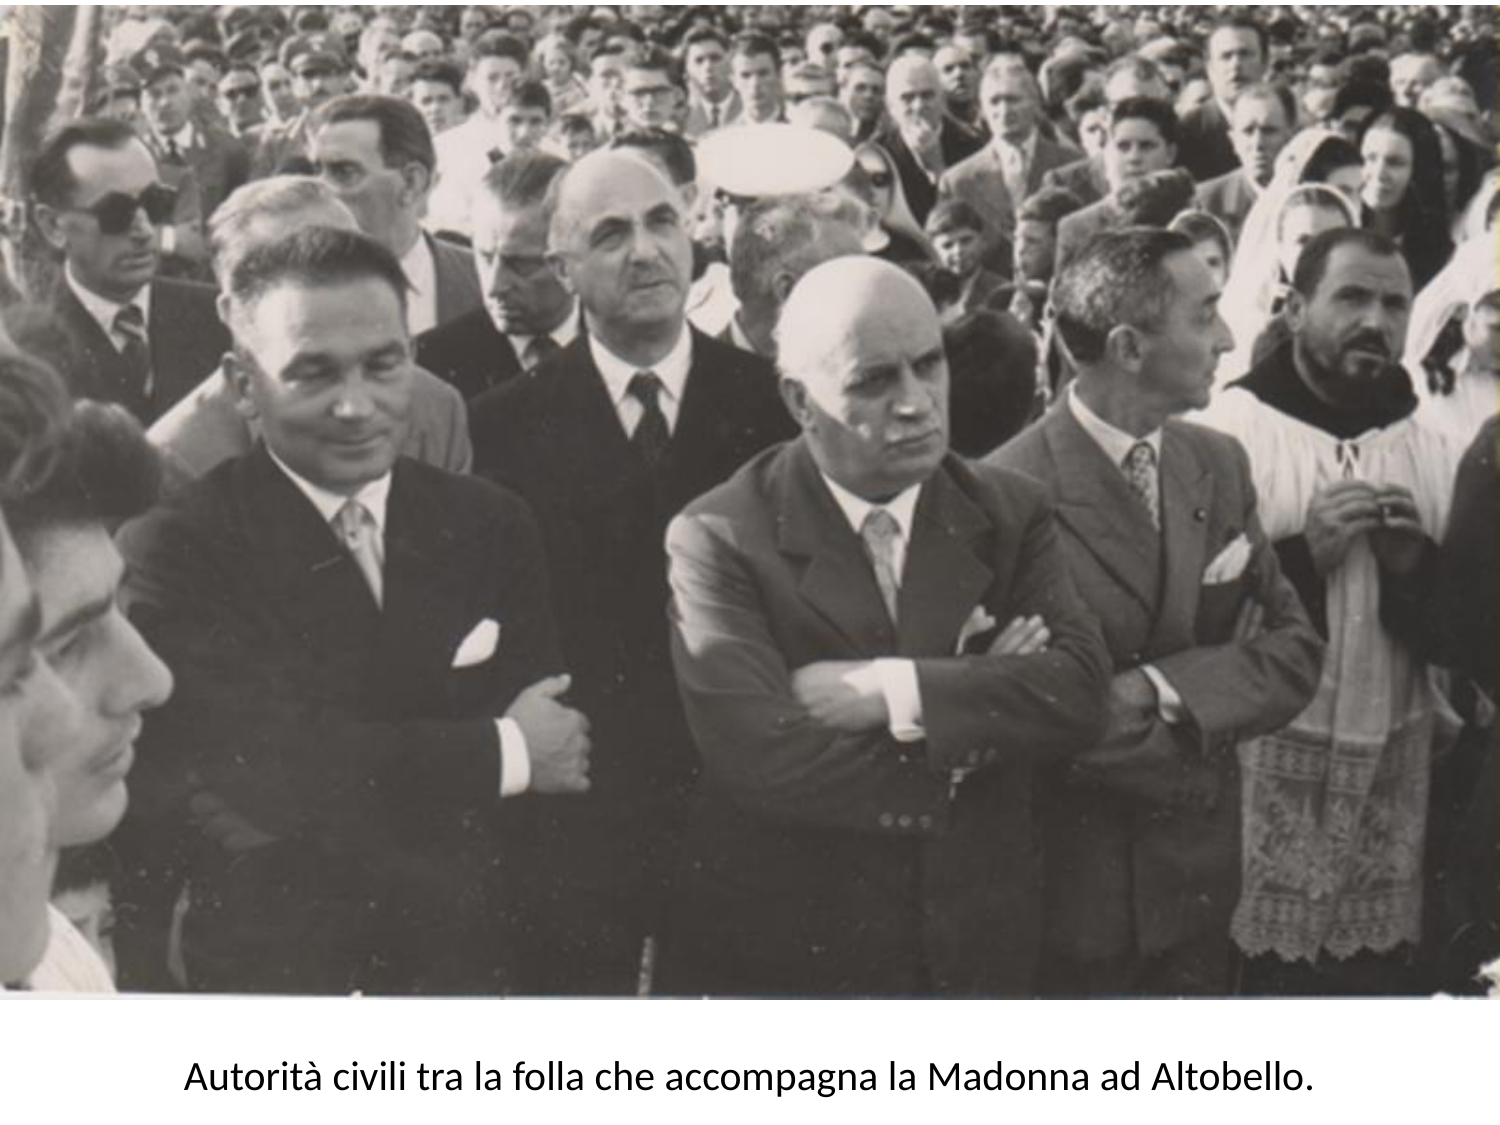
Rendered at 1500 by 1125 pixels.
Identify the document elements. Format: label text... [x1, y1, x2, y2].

picture [0, 5, 1500, 1000]
title Autorità civili tra la folla che accompagna la Madonna ad Altobello. [75, 1023, 1425, 1125]
